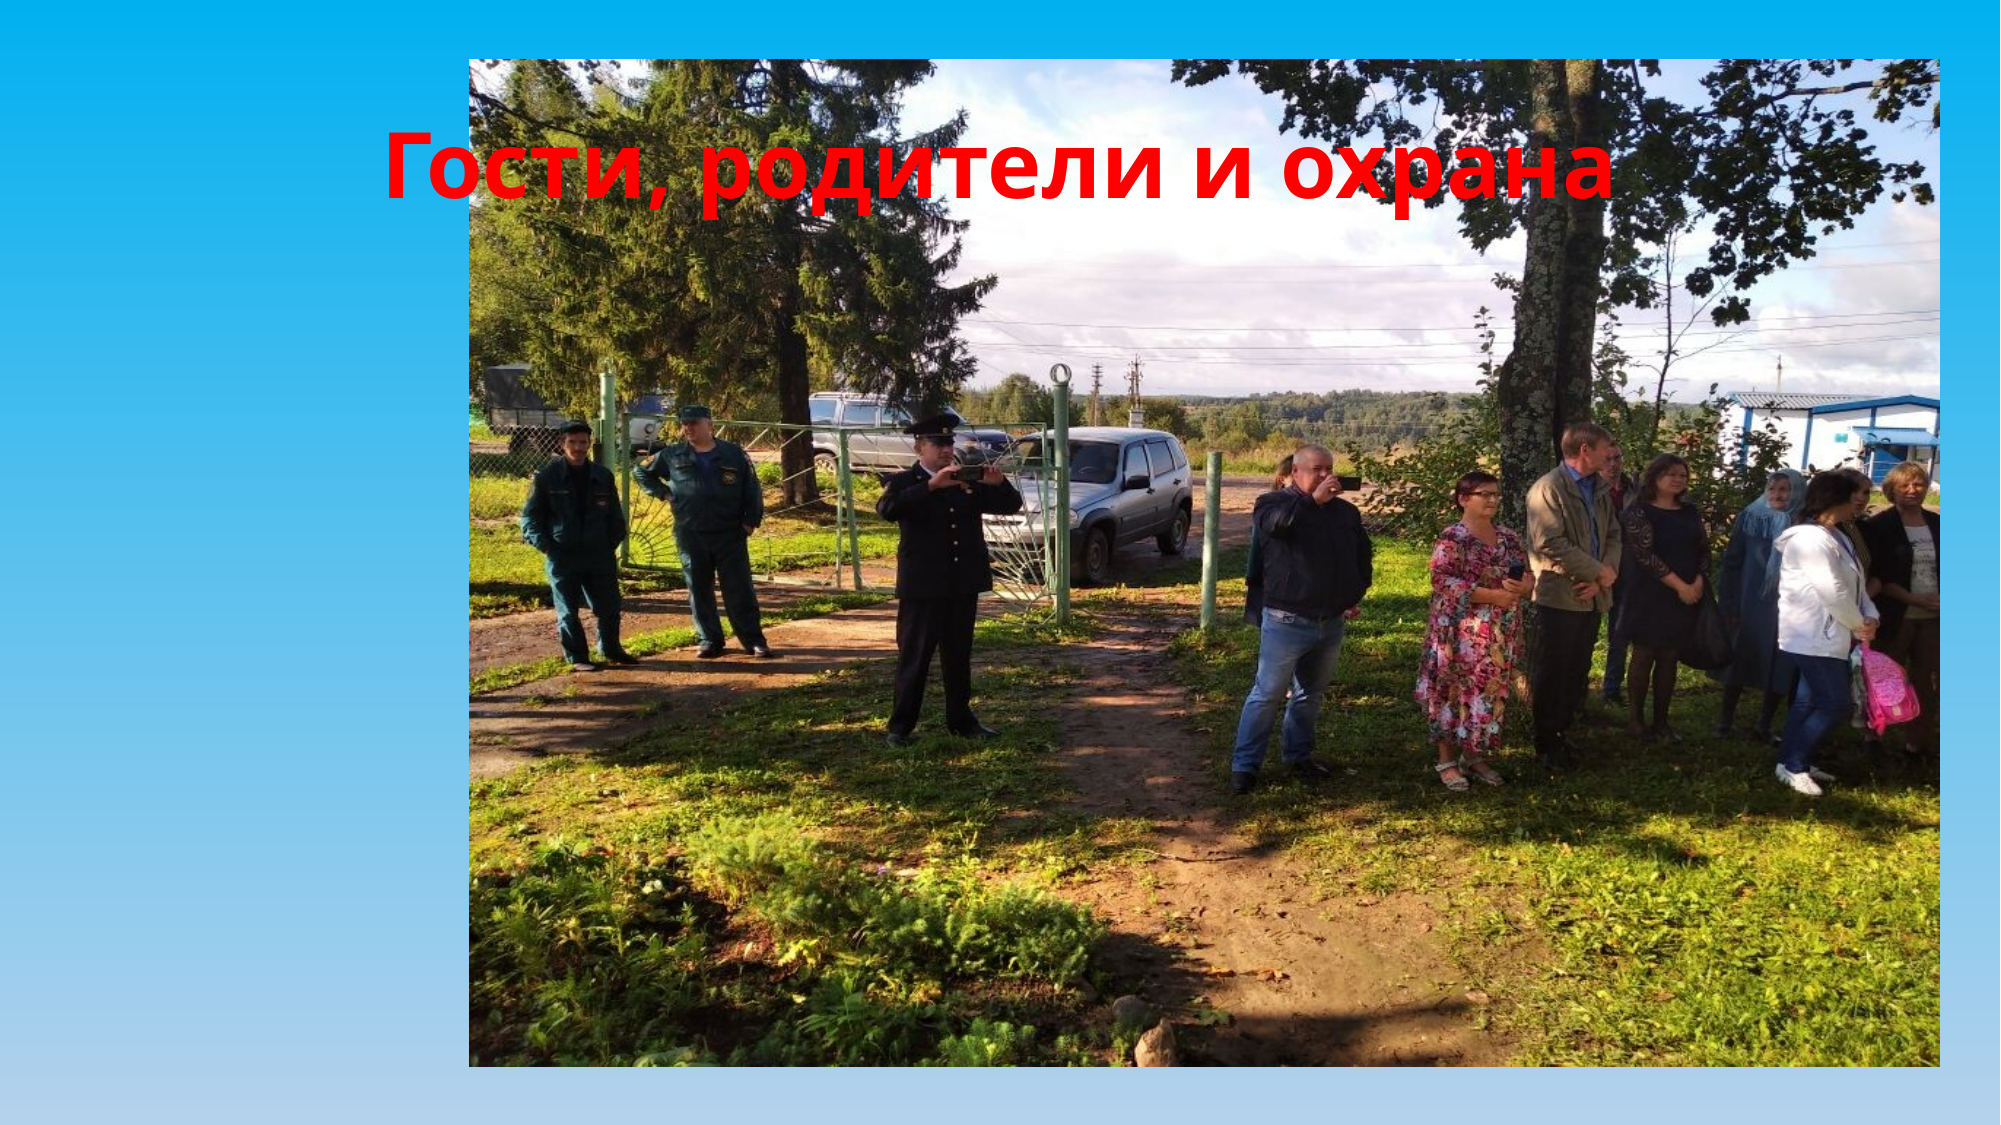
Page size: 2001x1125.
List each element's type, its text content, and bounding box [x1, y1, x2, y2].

title Гости, родители и охрана [137, 59, 468, 278]
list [468, 59, 1940, 1067]
